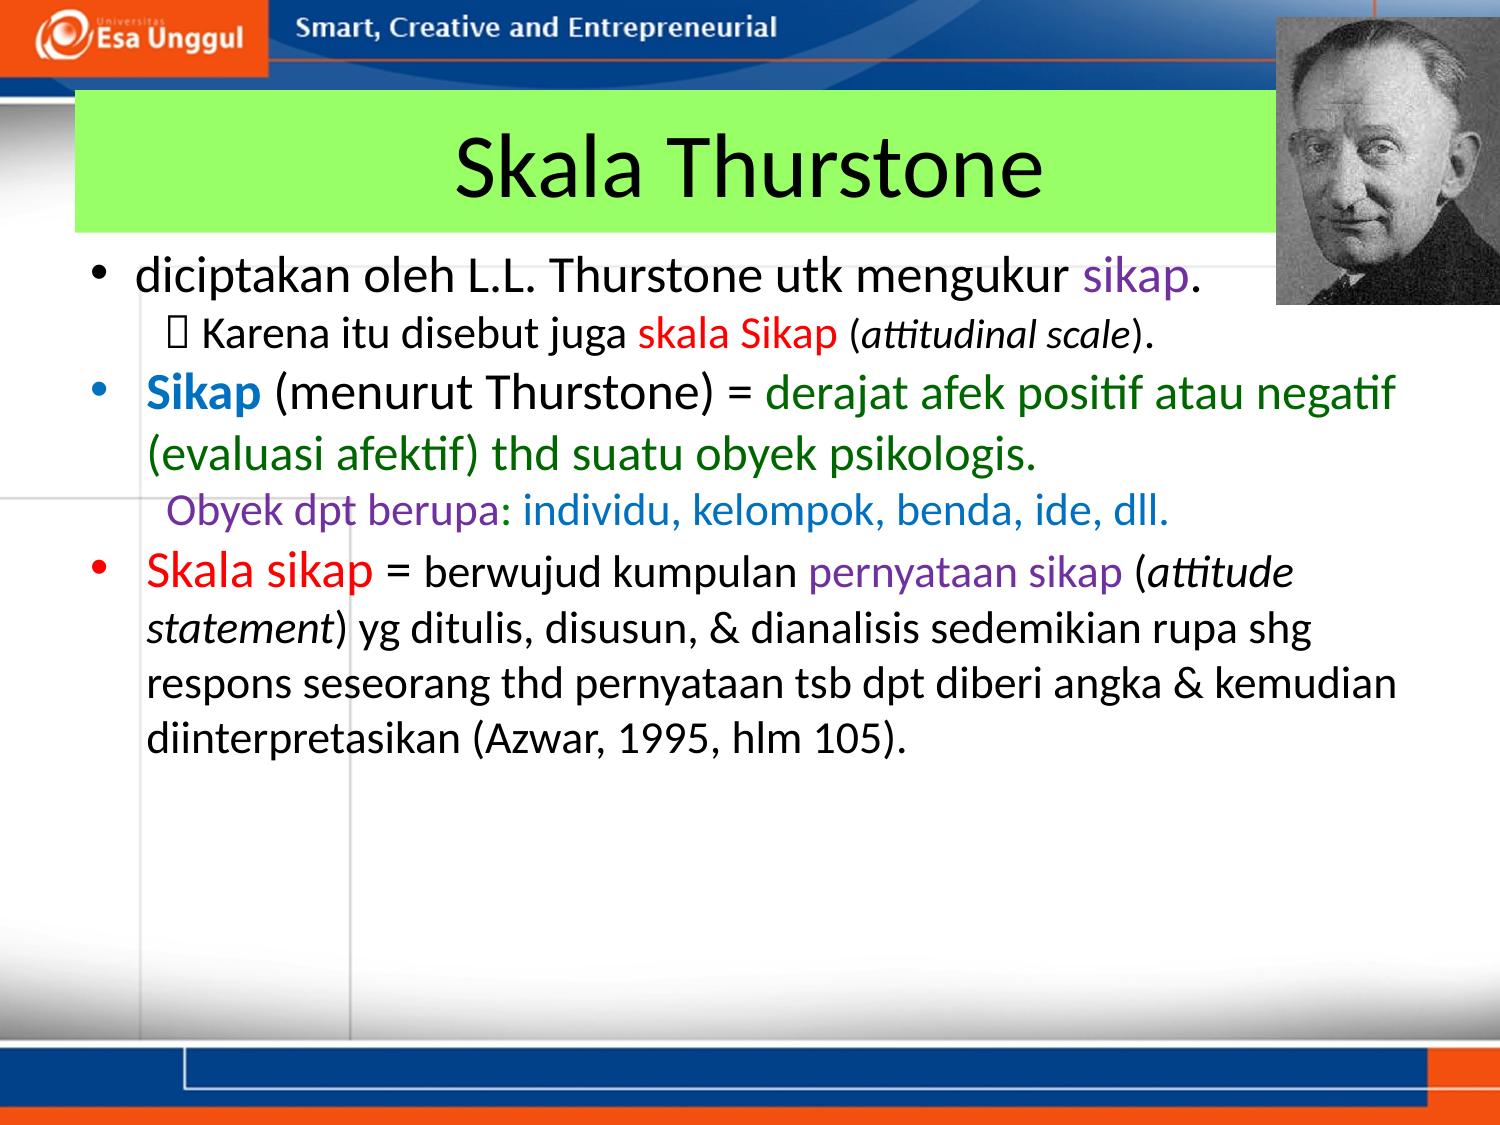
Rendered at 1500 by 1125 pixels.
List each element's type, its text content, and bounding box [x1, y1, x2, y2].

list diciptakan oleh L.L. Thurstone utk mengukur sikap.  Karena itu disebut juga skala Sikap (attitudinal scale). Sikap (menurut Thurstone) = derajat afek positif atau negatif (evaluasi afektif) thd suatu obyek psikologis. Obyek dpt berupa: individu, kelompok, benda, ide, dll. Skala sikap = berwujud kumpulan pernyataan sikap (attitude statement) yg ditulis, disusun, & dianalisis sedemikian rupa shg respons seseorang thd pernyataan tsb dpt diberi angka & kemudian diinterpretasikan (Azwar, 1995, hlm 105). [75, 232, 1425, 1043]
title Skala Thurstone [75, 90, 1270, 232]
picture [0, 0, 1500, 1125]
